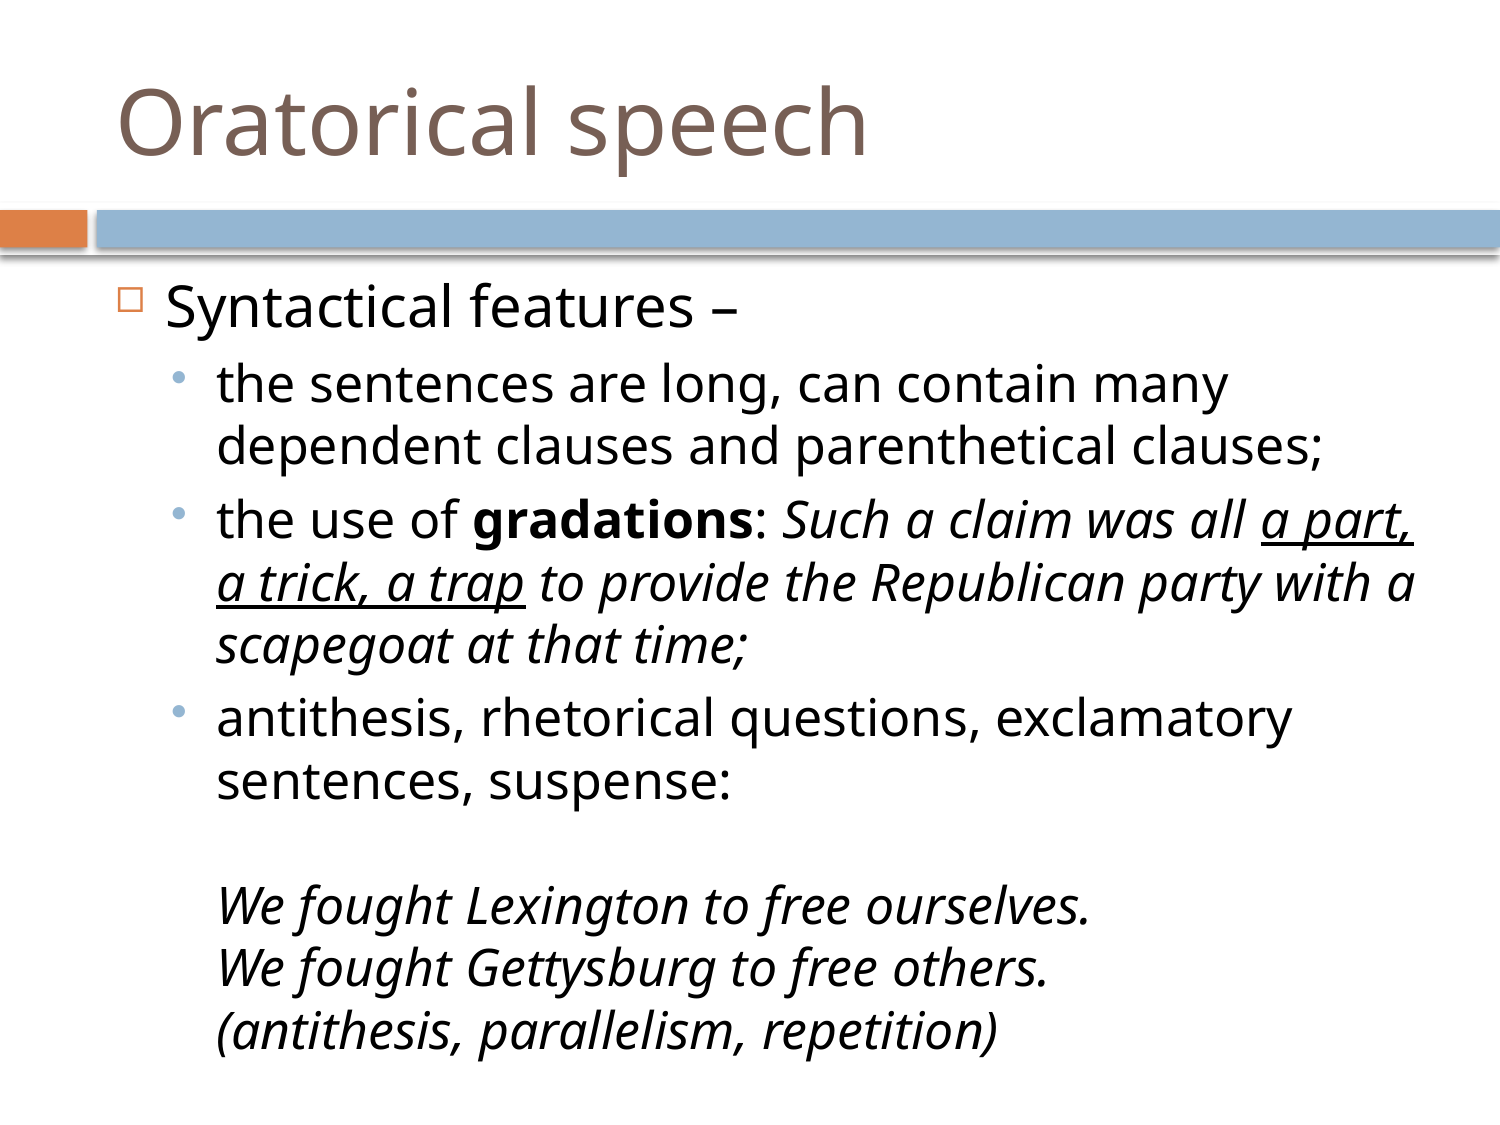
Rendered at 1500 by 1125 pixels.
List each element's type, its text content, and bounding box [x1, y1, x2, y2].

list Syntactical features – the sentences are long, can contain many dependent clauses and parenthetical clauses; the use of gradations: Such a claim was all a part, a trick, a trap to provide the Republican party with a scapegoat at that time; antithesis, rhetorical questions, exclamatory sentences, suspense: We fought Lexington to free ourselves. We fought Gettysburg to free others. (antithesis, parallelism, repetition) [100, 262, 1438, 1071]
title Oratorical speech [100, 37, 1438, 200]
